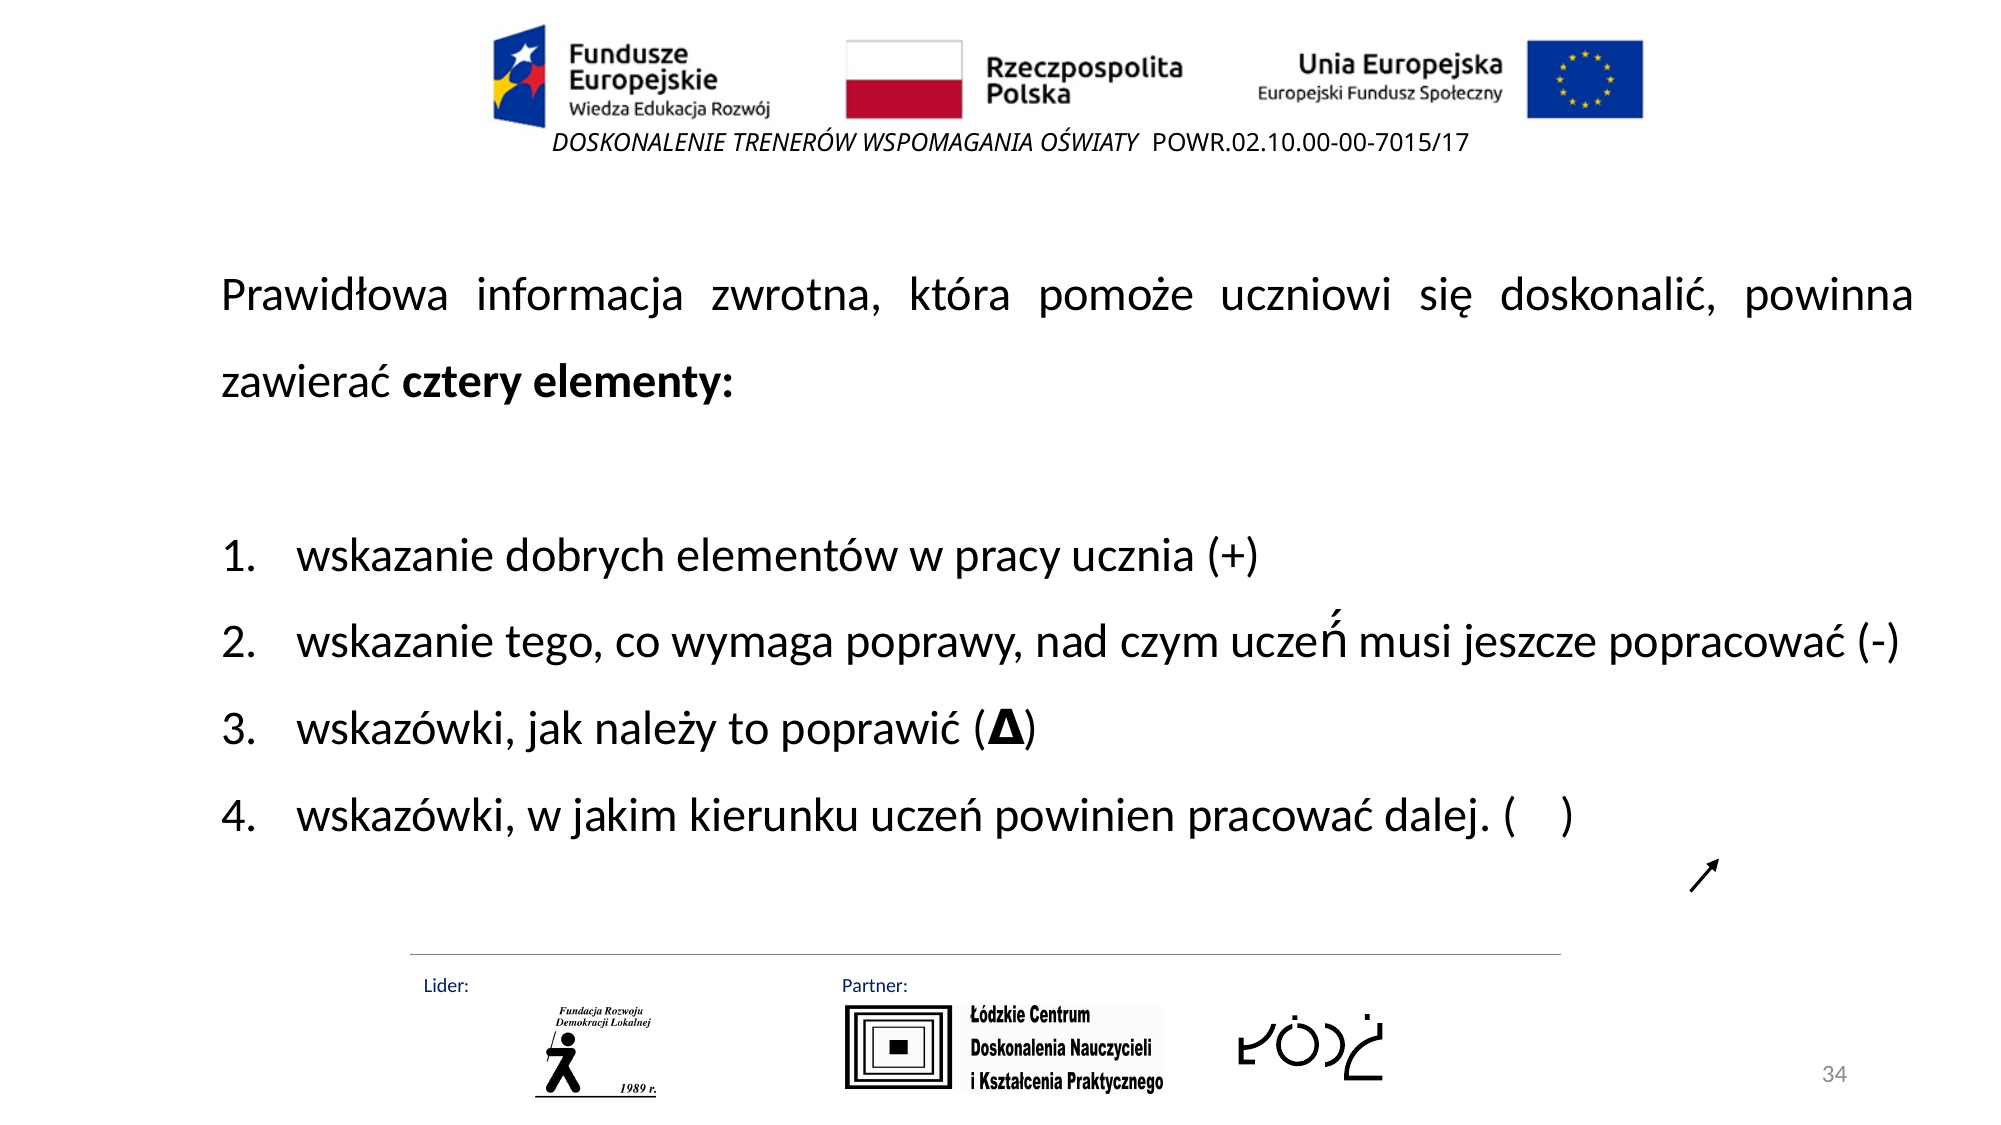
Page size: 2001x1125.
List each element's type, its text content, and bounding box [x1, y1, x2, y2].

picture [468, 0, 1669, 154]
picture [384, 953, 1587, 1125]
title DOSKONALENIE TRENERÓW WSPOMAGANIA OŚWIATY POWR.02.10.00-00-7015/17 [151, 0, 1871, 169]
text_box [1690, 858, 1720, 892]
slide_number 34 [1587, 1042, 1863, 1103]
list Prawidłowa informacja zwrotna, która pomoże uczniowi się doskonalić, powinna zawierać cztery elementy: wskazanie dobrych elementów w pracy ucznia (+) wskazanie tego, co wymaga poprawy, nad czym uczeń́ musi jeszcze popracować (-) wskazówki, jak należy to poprawić (𝝙) wskazówki, w jakim kierunku uczeń powinien pracować dalej. ( ) [206, 225, 1932, 940]
